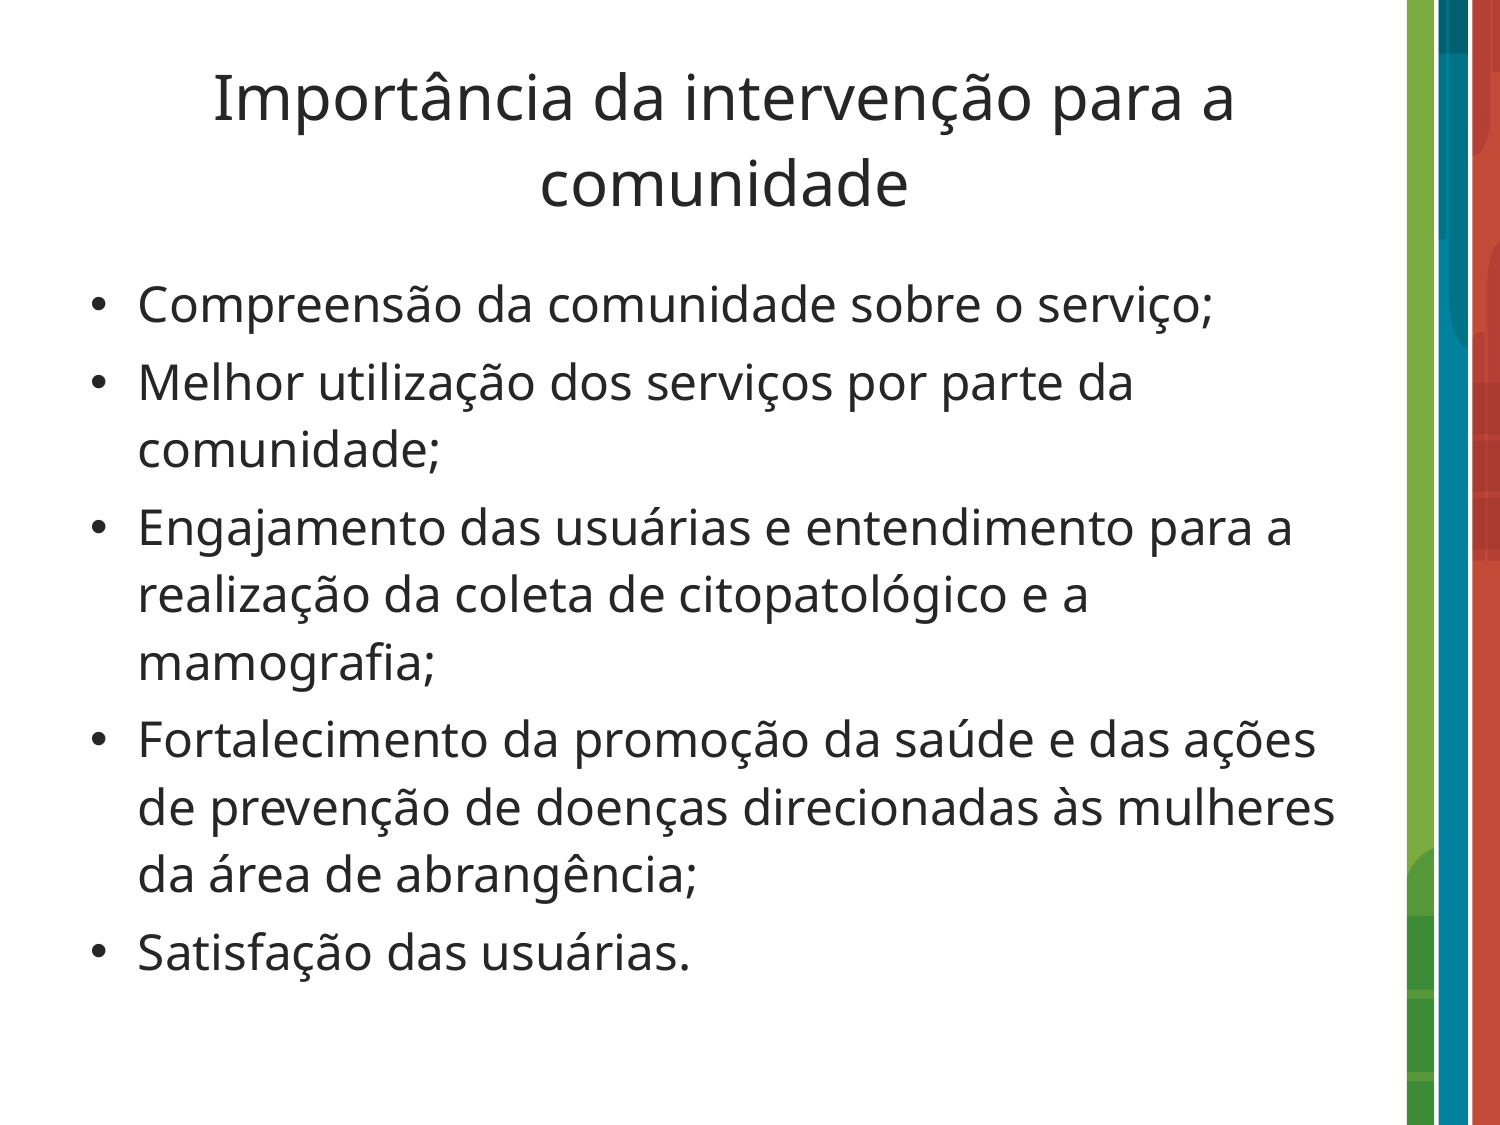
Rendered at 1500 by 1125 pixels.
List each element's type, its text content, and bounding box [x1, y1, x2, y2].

title Importância da intervenção para a comunidade [75, 45, 1376, 233]
list Compreensão da comunidade sobre o serviço; Melhor utilização dos serviços por parte da comunidade; Engajamento das usuárias e entendimento para a realização da coleta de citopatológico e a mamografia; Fortalecimento da promoção da saúde e das ações de prevenção de doenças direcionadas às mulheres da área de abrangência; Satisfação das usuárias. [75, 262, 1376, 1005]
picture [0, 0, 1500, 1125]
